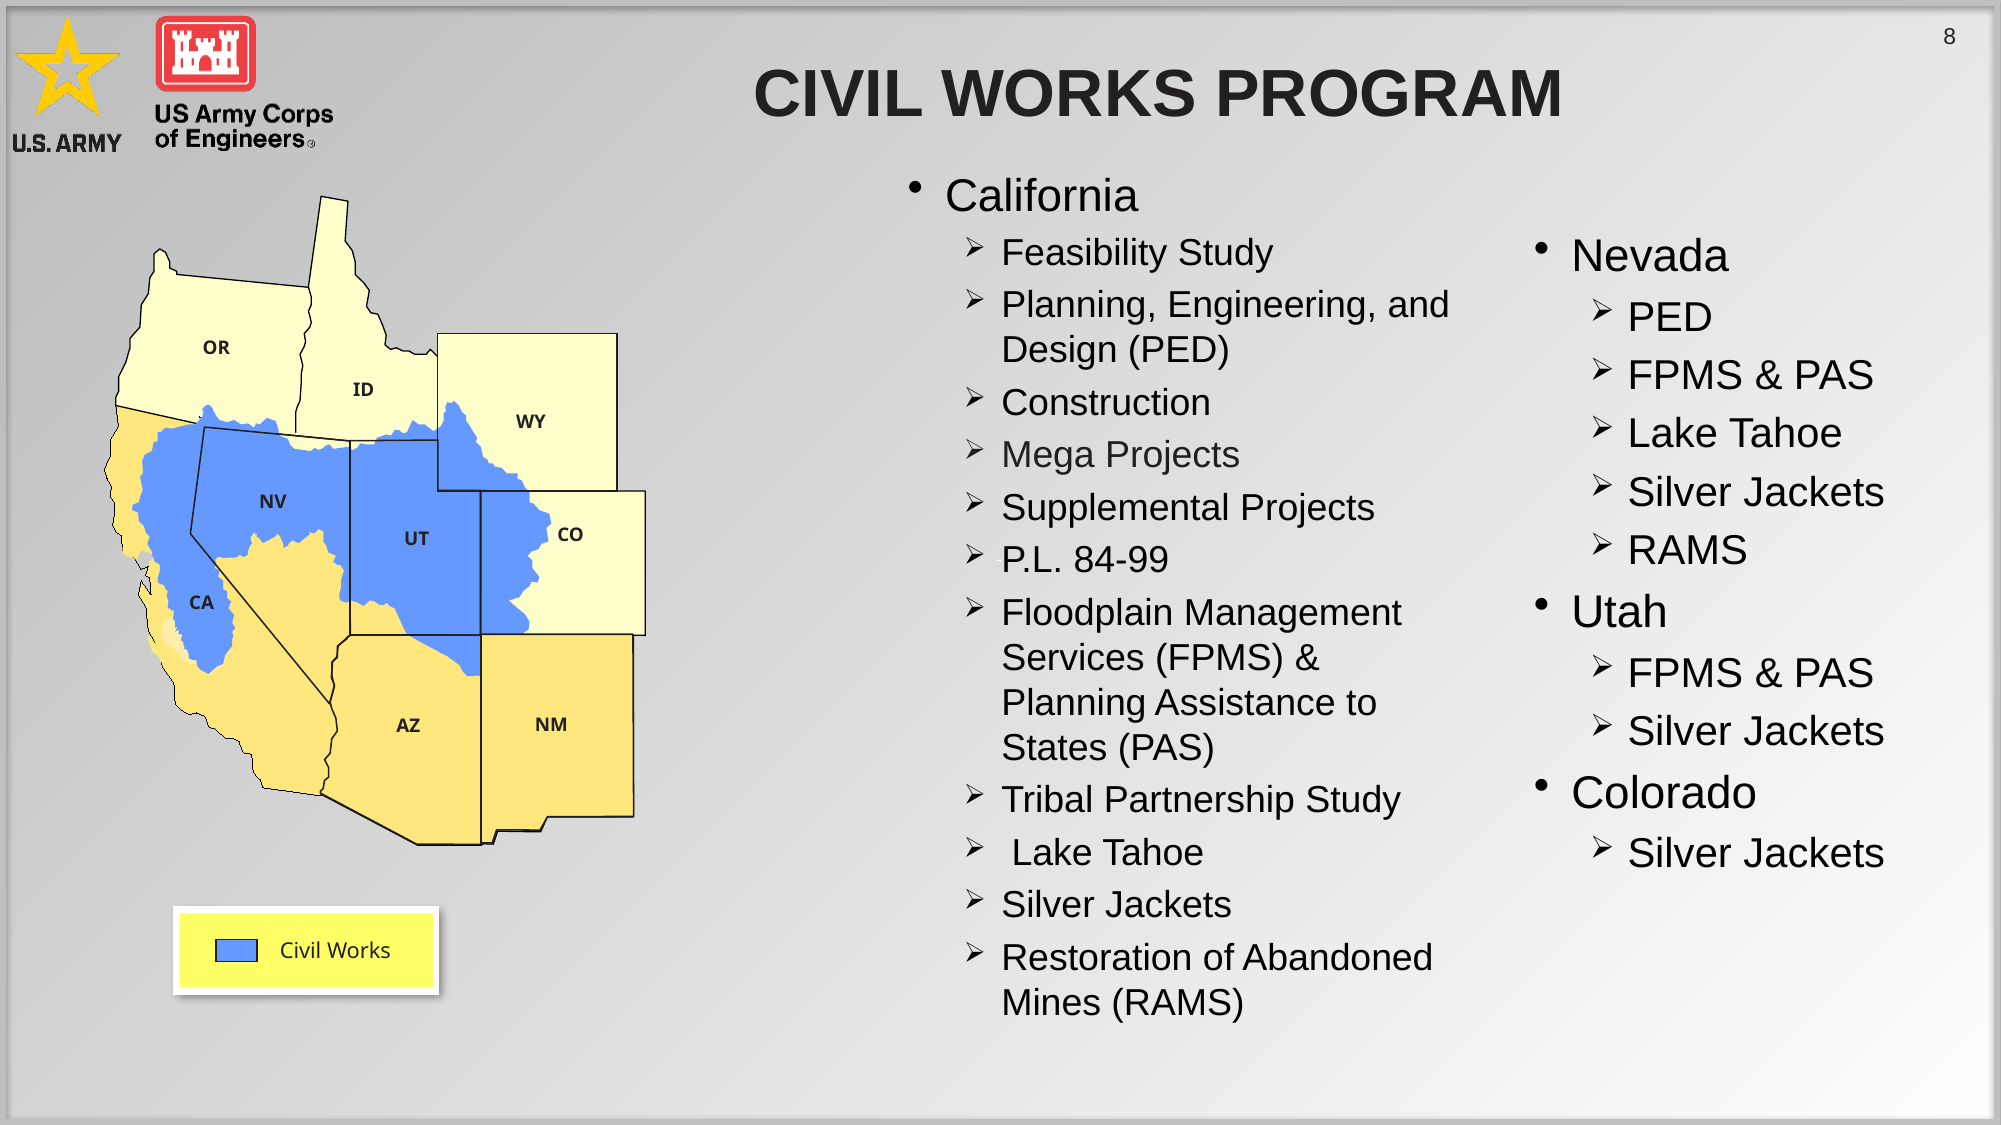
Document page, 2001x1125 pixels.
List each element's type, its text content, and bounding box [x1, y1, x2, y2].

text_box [104, 196, 647, 992]
text_box California Feasibility Study Planning, Engineering, and Design (PED) Construction Mega Projects Supplemental Projects P.L. 84-99 Floodplain Management Services (FPMS) & Planning Assistance to States (PAS) Tribal Partnership Study Lake Tahoe Silver Jackets Restoration of Abandoned Mines (RAMS) [898, 161, 1478, 1029]
title Civil Works Program [354, 20, 1957, 159]
text_box Nevada PED FPMS & PAS Lake Tahoe Silver Jackets RAMS Utah FPMS & PAS Silver Jackets Colorado Silver Jackets [1525, 221, 1982, 1029]
picture [0, 10, 333, 159]
